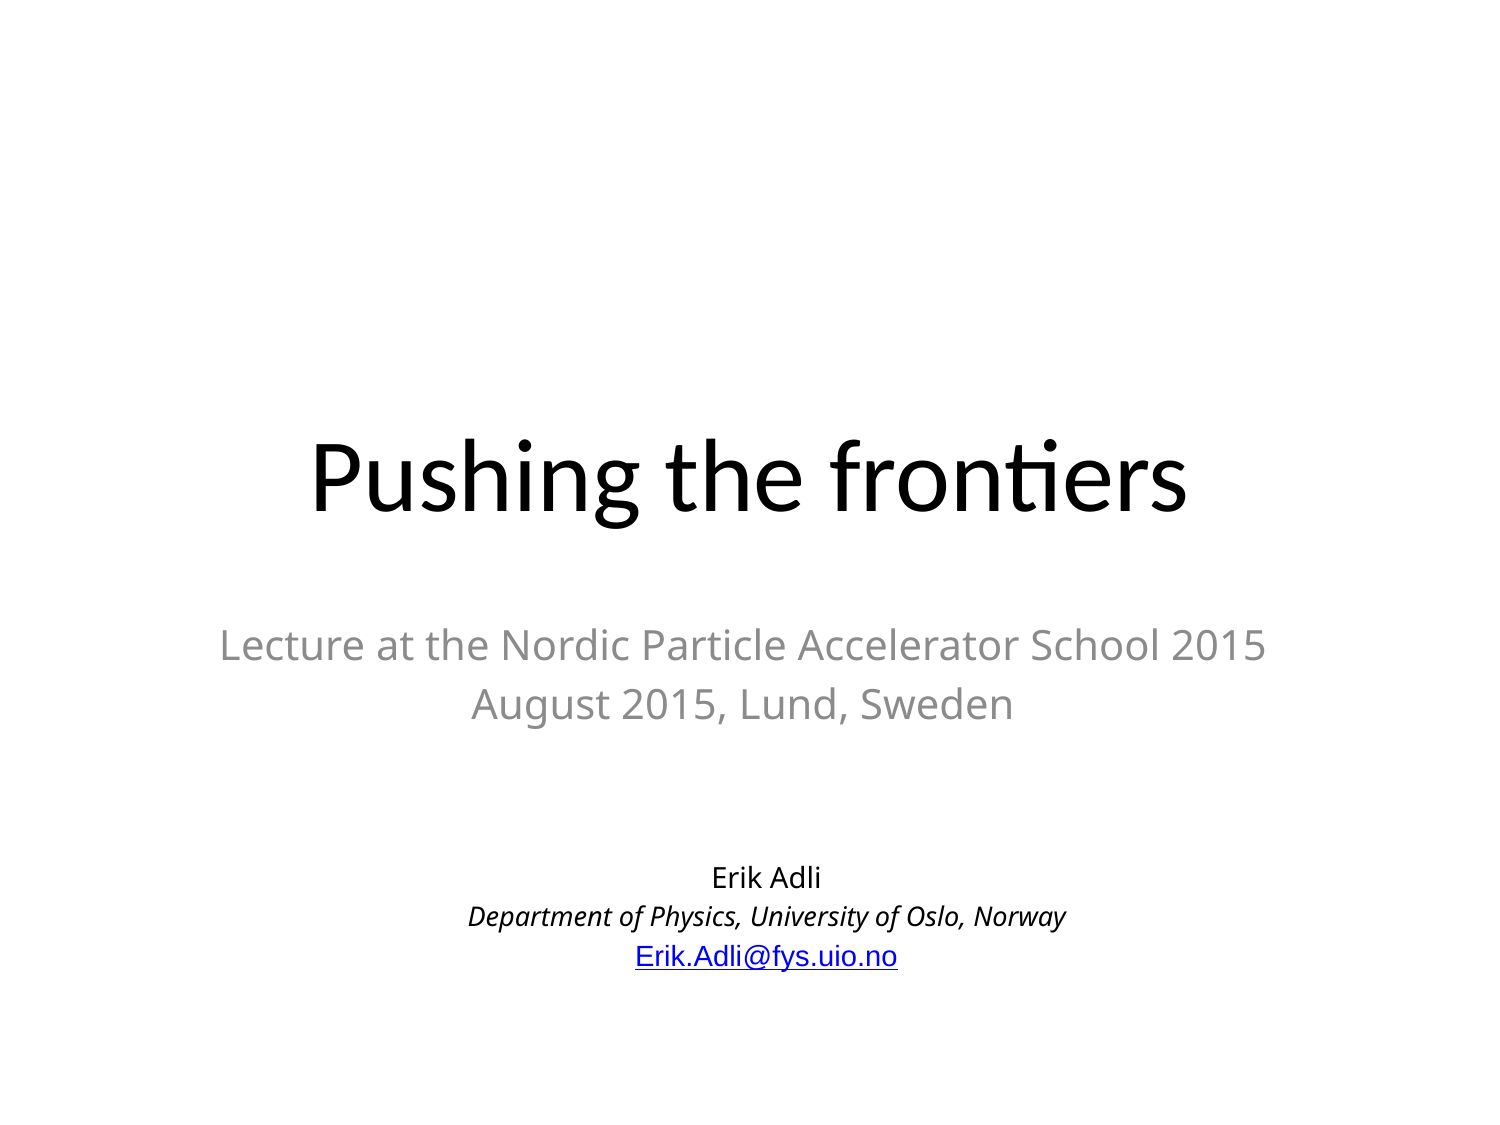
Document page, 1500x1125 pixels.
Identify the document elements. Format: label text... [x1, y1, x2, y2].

text_box Erik Adli Department of Physics, University of Oslo, Norway Erik.Adli@fys.uio.no [112, 851, 1424, 1125]
subtitle Lecture at the Nordic Particle Accelerator School 2015 August 2015, Lund, Sweden [87, 611, 1399, 900]
title Pushing the frontiers [112, 349, 1388, 591]
